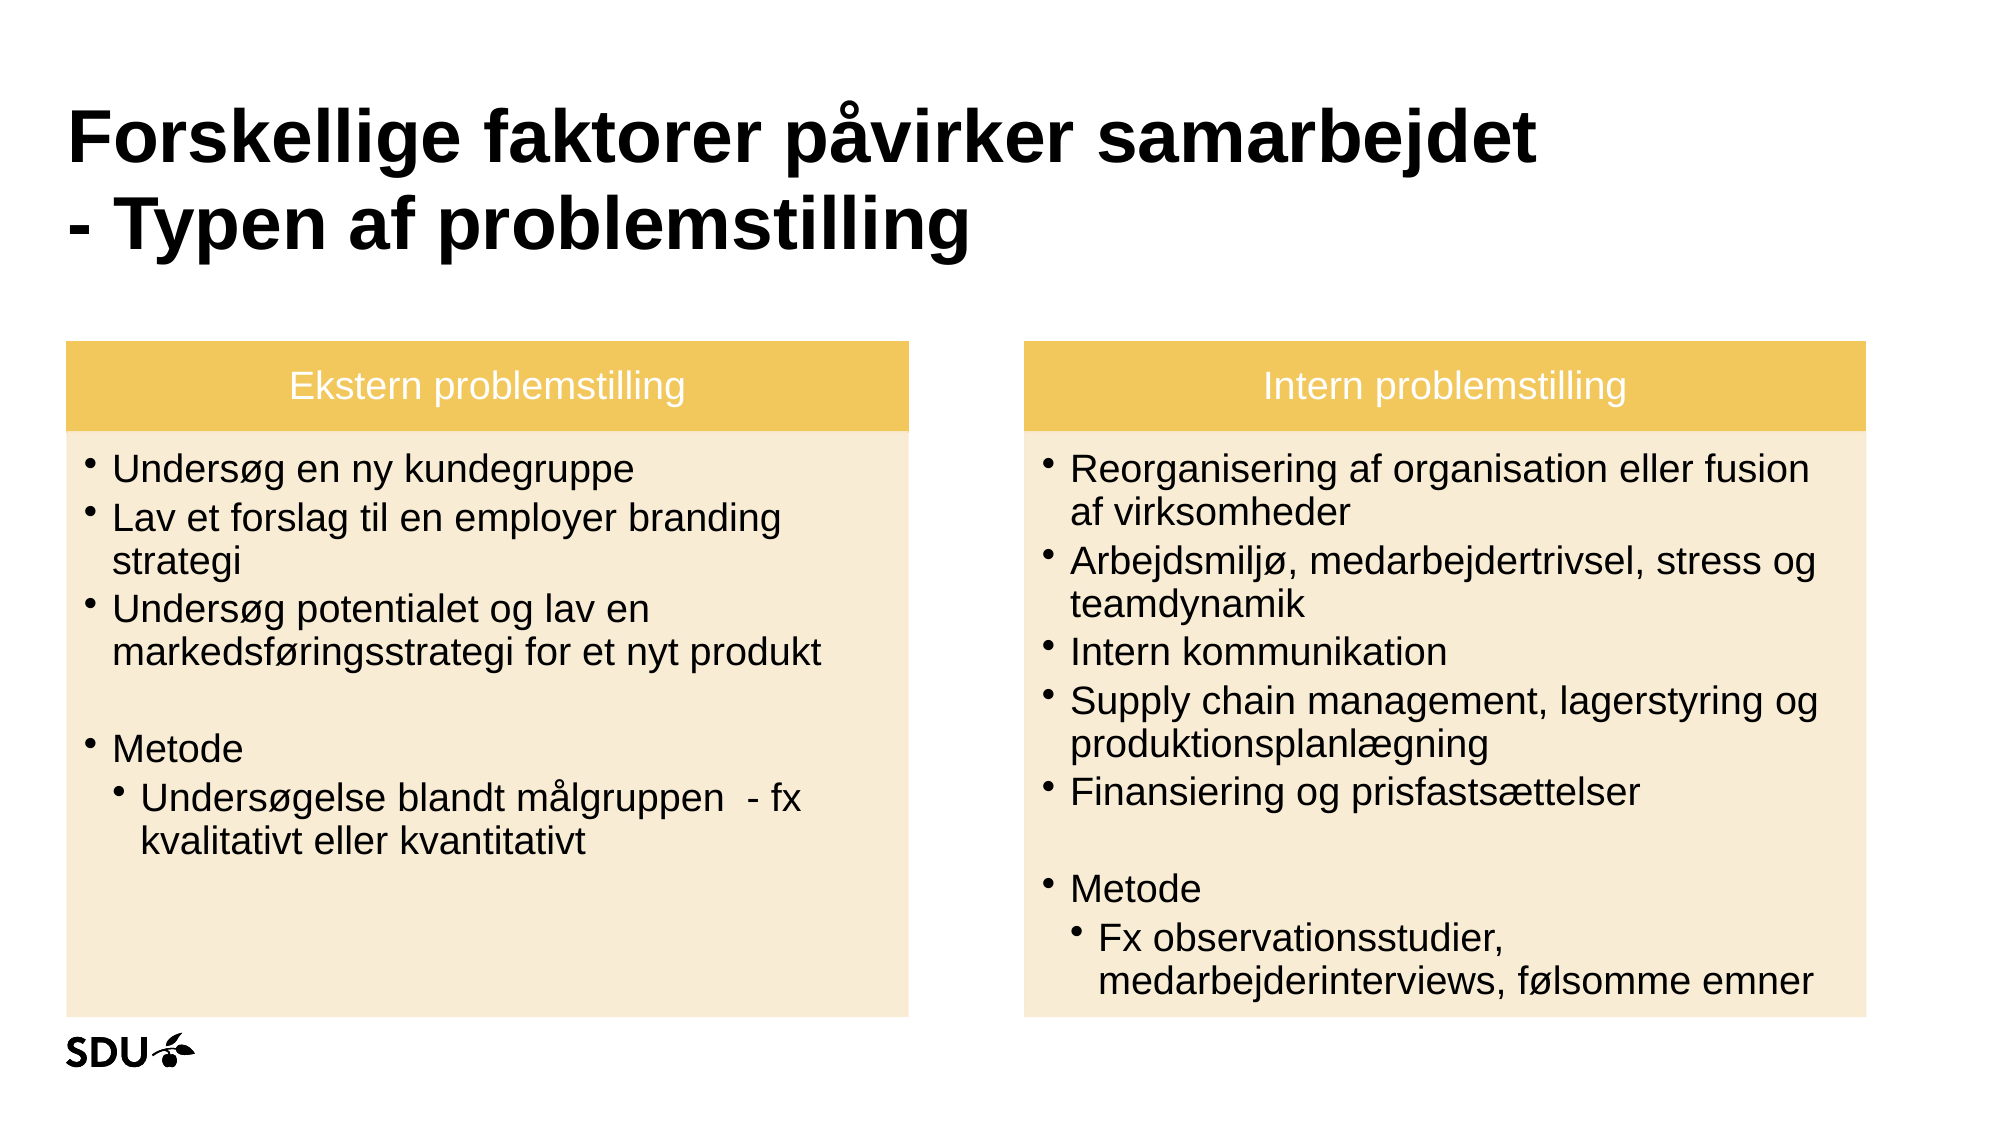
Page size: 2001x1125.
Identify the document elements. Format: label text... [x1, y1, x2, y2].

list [67, 326, 1866, 1033]
title Forskellige faktorer påvirker samarbejdet - Typen af problemstilling [67, 92, 1866, 203]
